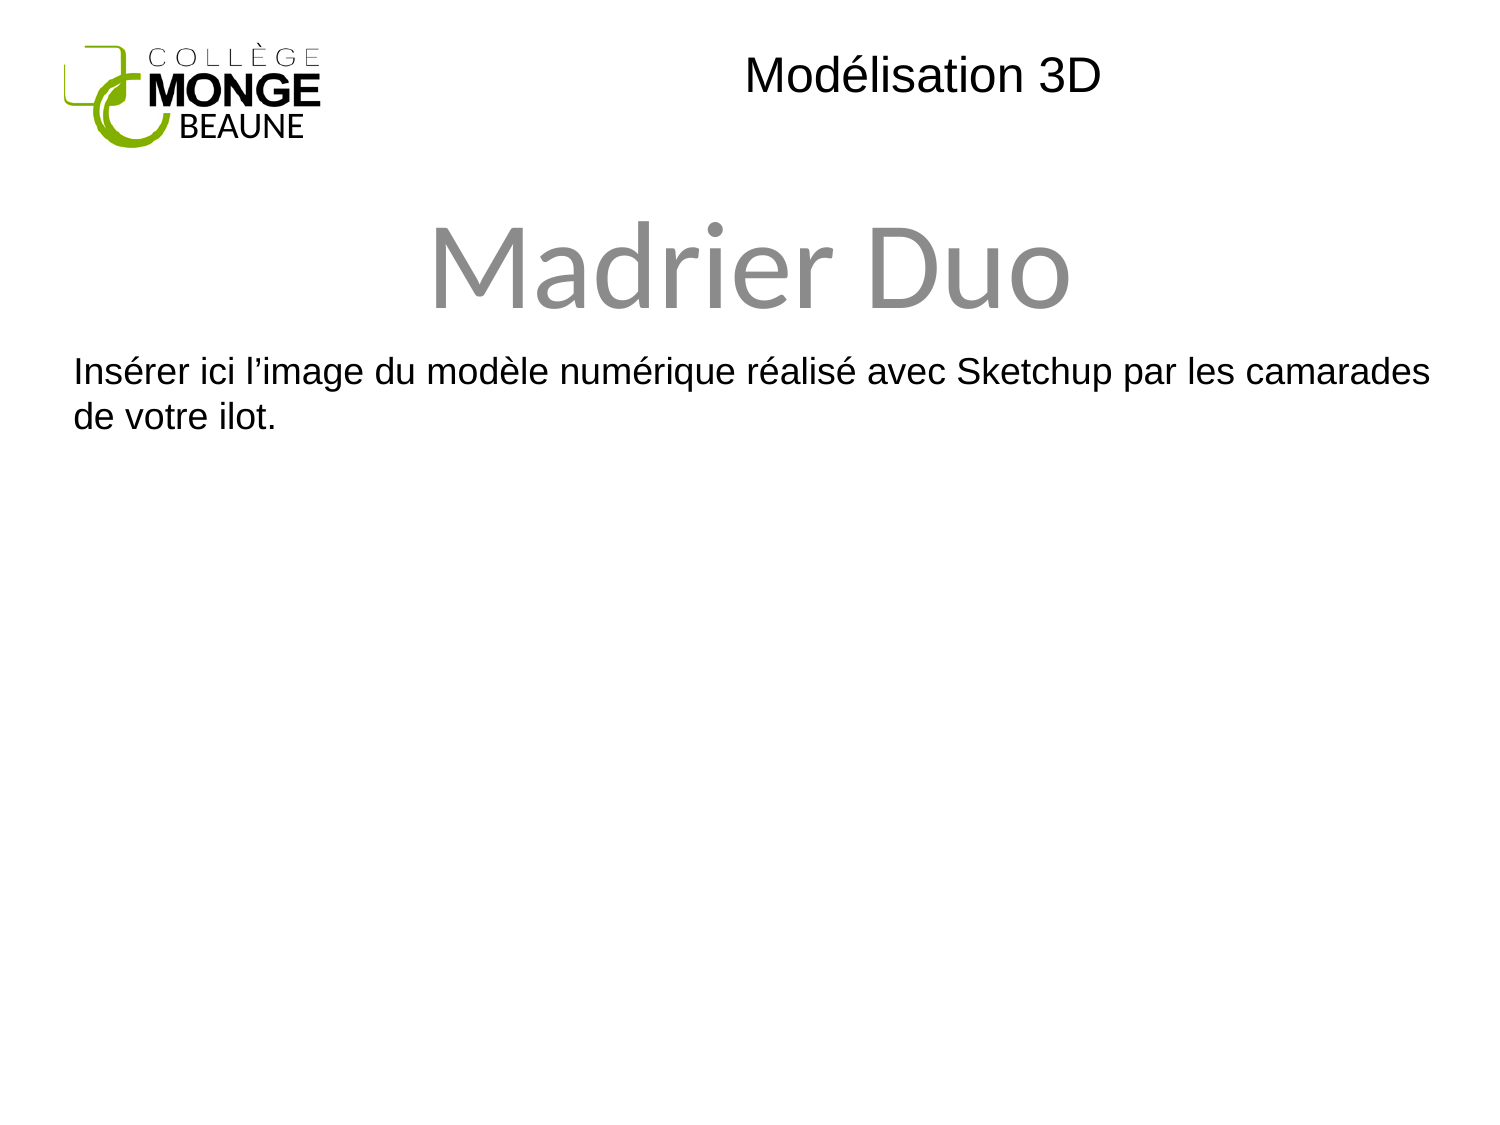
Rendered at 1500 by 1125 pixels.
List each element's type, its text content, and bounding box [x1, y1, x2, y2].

text_box Madrier Duo [35, 175, 1465, 305]
picture [54, 34, 329, 154]
text_box Insérer ici l’image du modèle numérique réalisé avec Sketchup par les camarades de votre ilot. [58, 339, 1453, 445]
subtitle Modélisation 3D [398, 35, 1449, 141]
